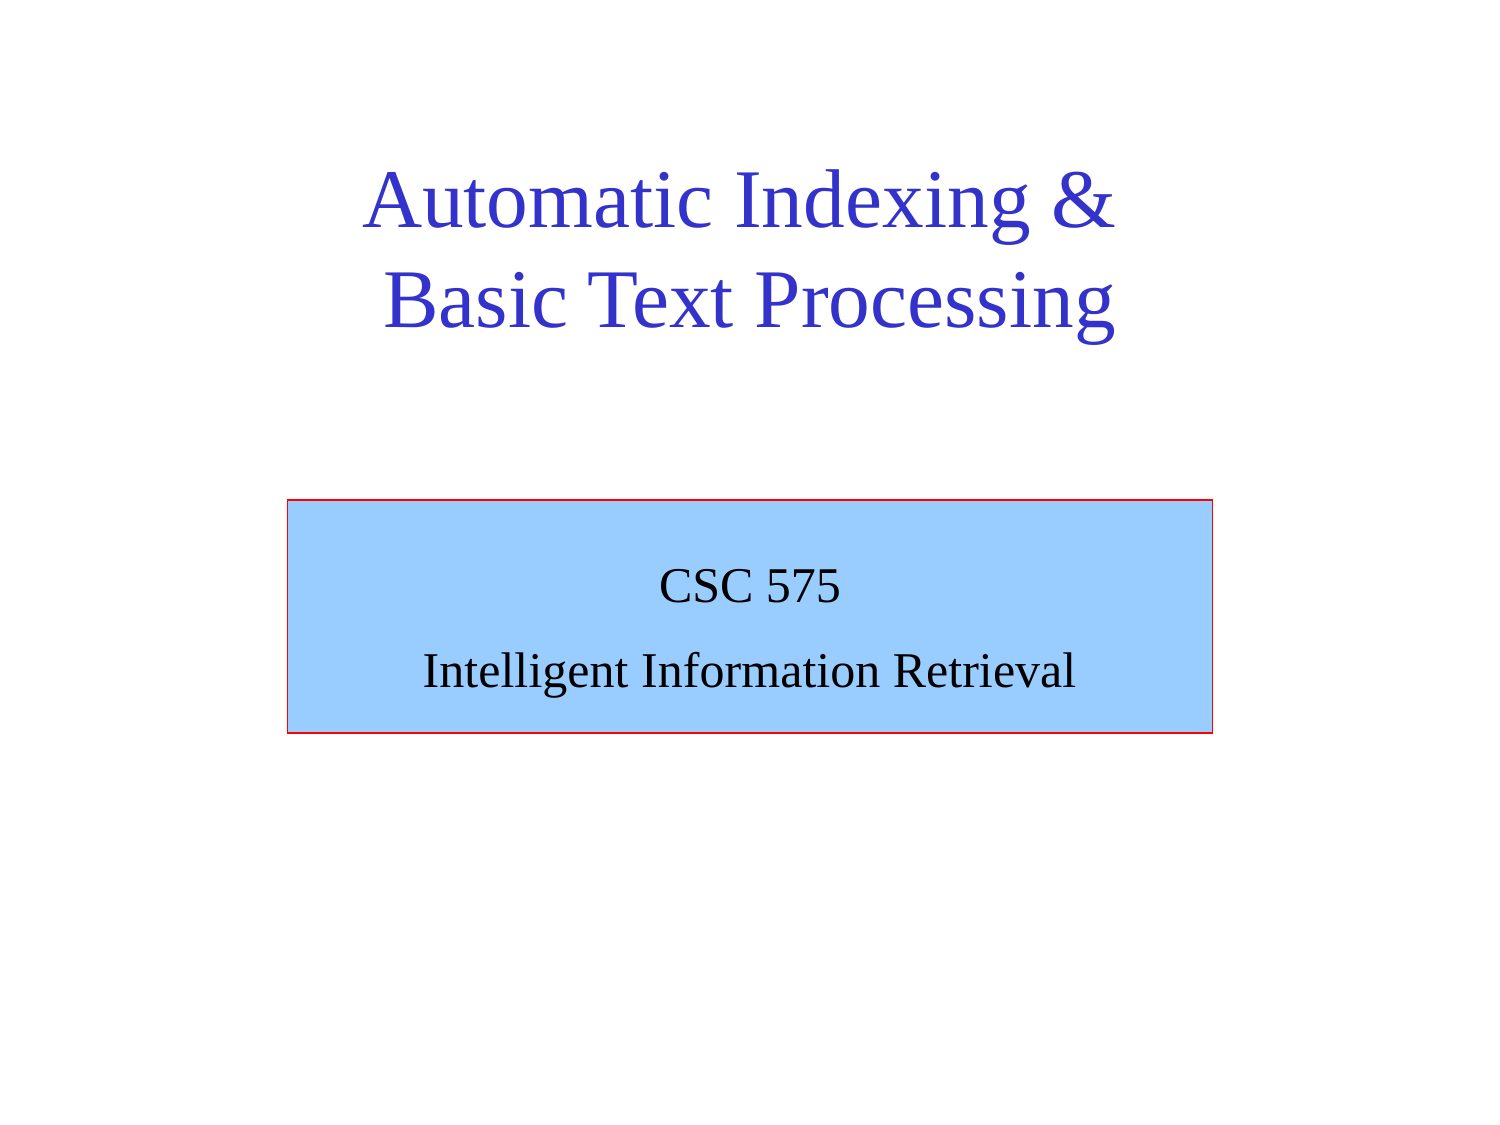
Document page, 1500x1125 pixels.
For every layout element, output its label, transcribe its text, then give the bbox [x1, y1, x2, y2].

title Automatic Indexing & Basic Text Processing [112, 149, 1388, 338]
text_box CSC 575 Intelligent Information Retrieval [287, 500, 1213, 733]
